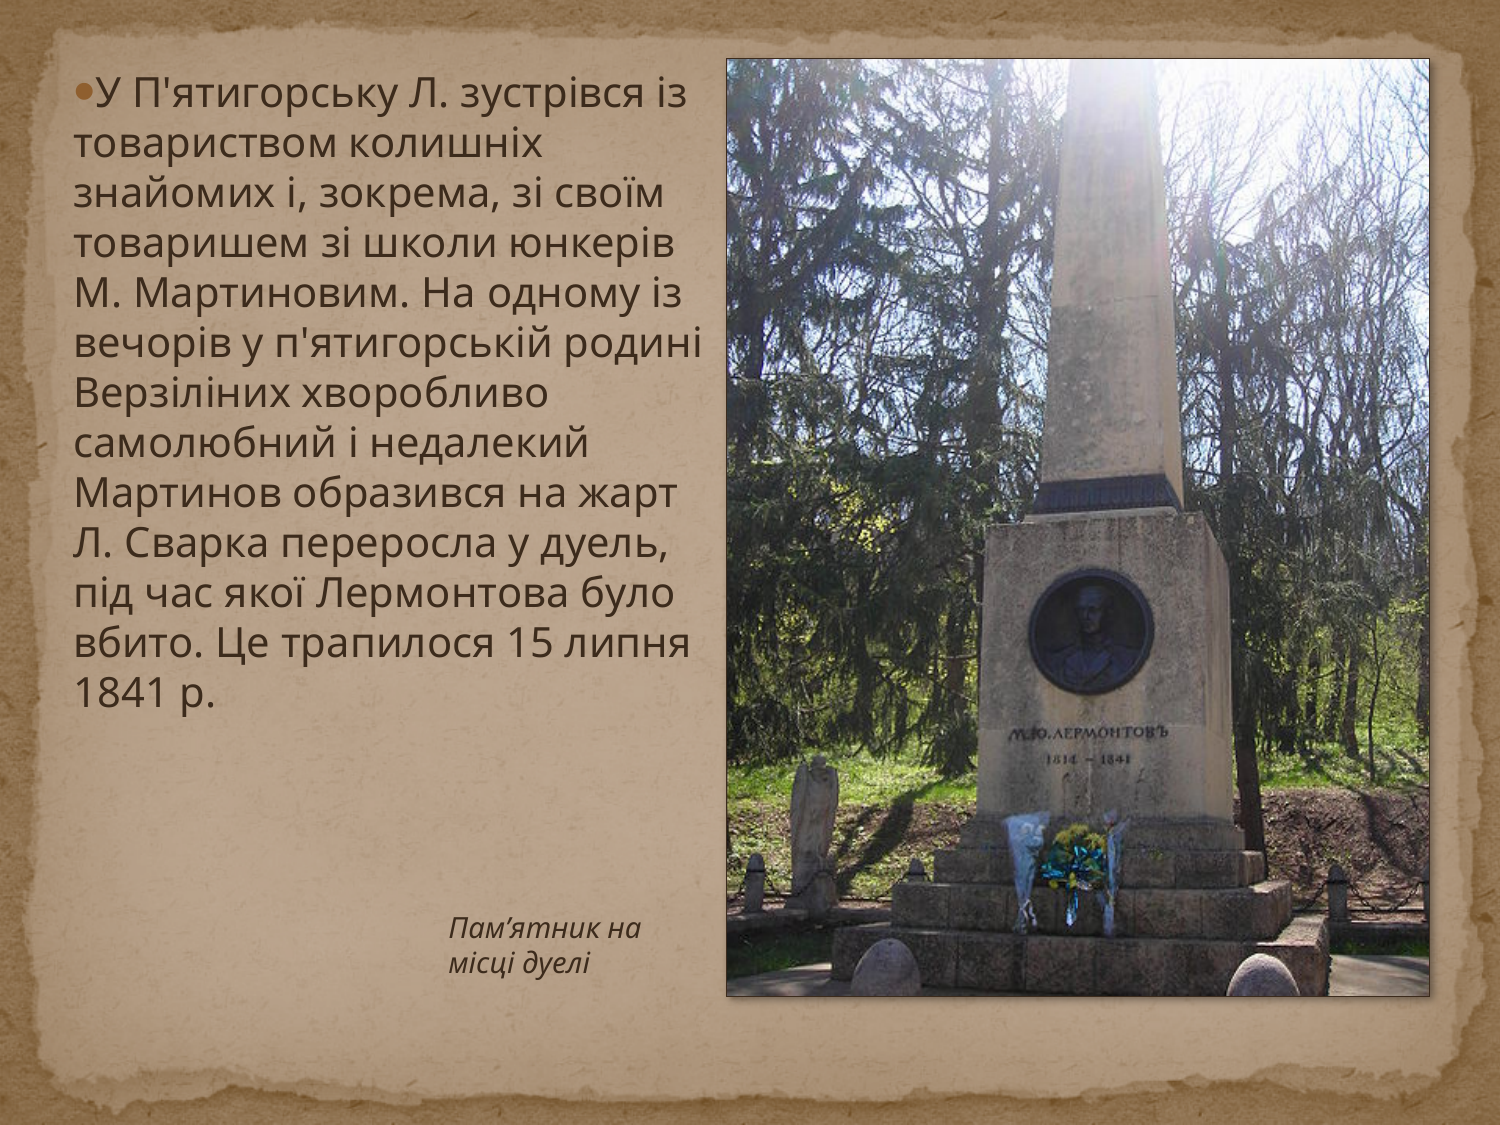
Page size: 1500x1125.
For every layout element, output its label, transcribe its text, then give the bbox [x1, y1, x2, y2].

text_box Пам’ятник на місці дуелі [433, 902, 715, 997]
text_box У П'ятигорську Л. зустрівся із товариством колишніх знайомих і, зокрема, зі своїм товаришем зі школи юнкерів М. Мартиновим. На одному із вечорів у п'ятигорській родині Верзіліних хворобливо самолюбний і недалекий Мартинов образився на жарт Л. Сварка переросла у дуель, під час якої Лермонтова було вбито. Це трапилося 15 липня 1841 р. [58, 58, 718, 914]
picture [727, 59, 1429, 997]
